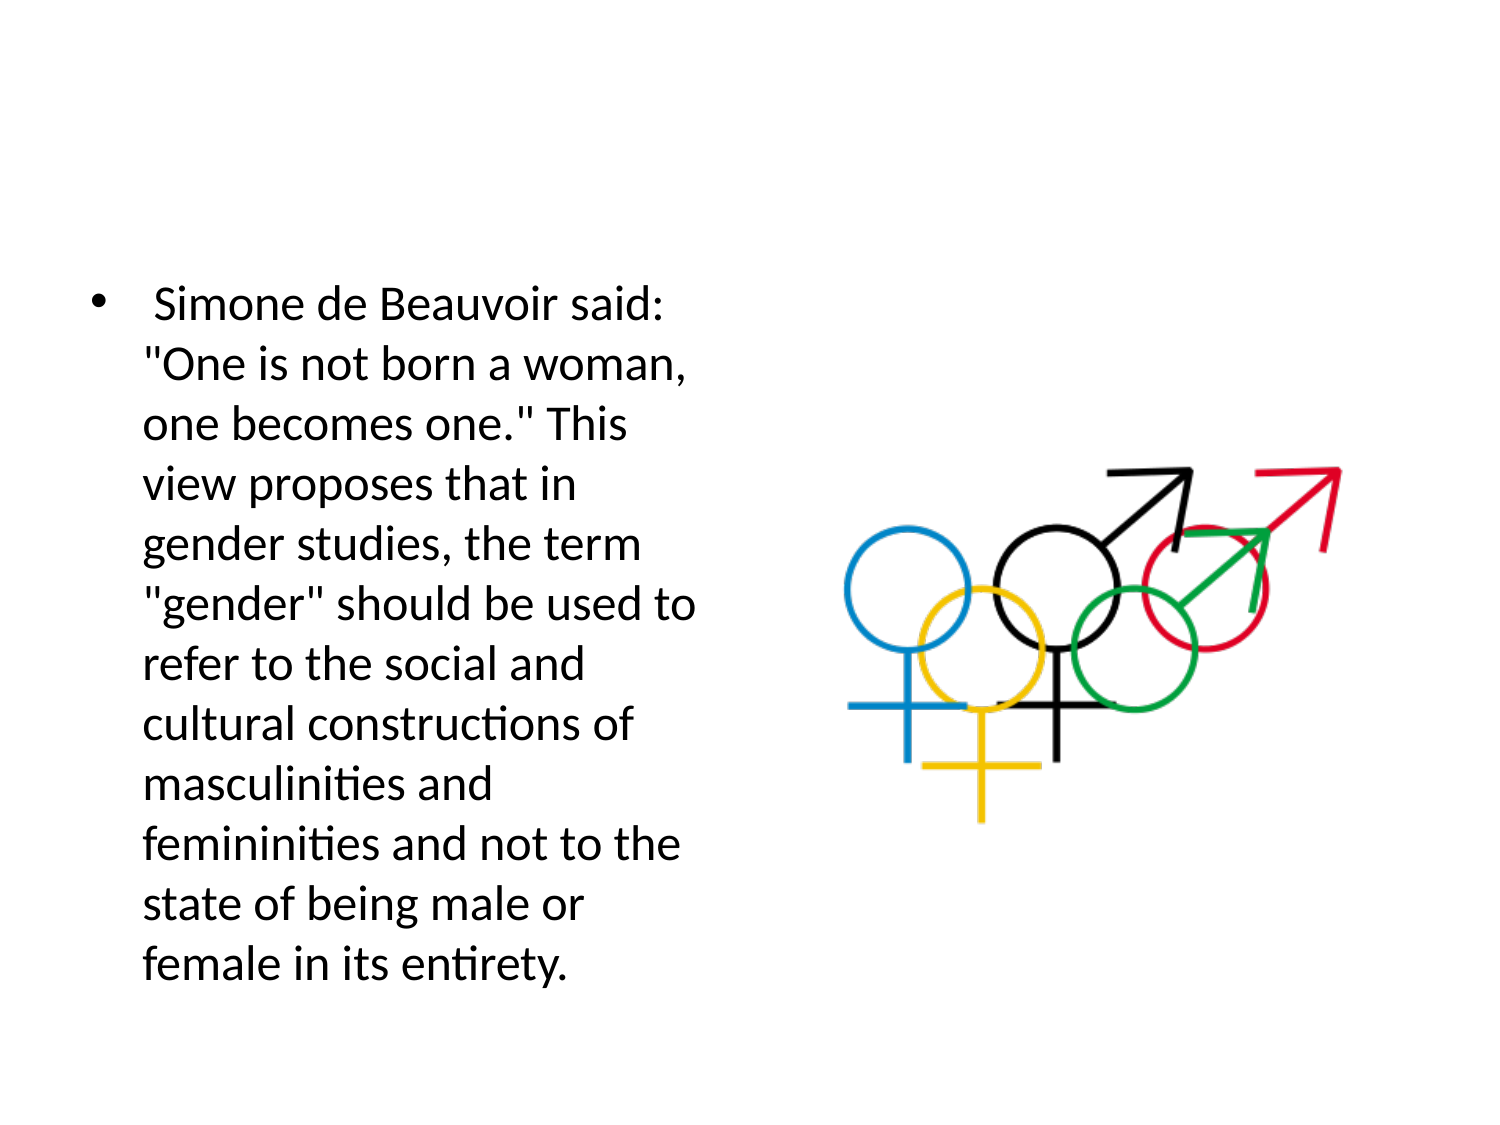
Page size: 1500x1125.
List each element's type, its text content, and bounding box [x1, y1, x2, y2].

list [835, 428, 1352, 840]
list Simone de Beauvoir said: "One is not born a woman, one becomes one." This view proposes that in gender studies, the term "gender" should be used to refer to the social and cultural constructions of masculinities and femininities and not to the state of being male or female in its entirety. [75, 262, 738, 1005]
